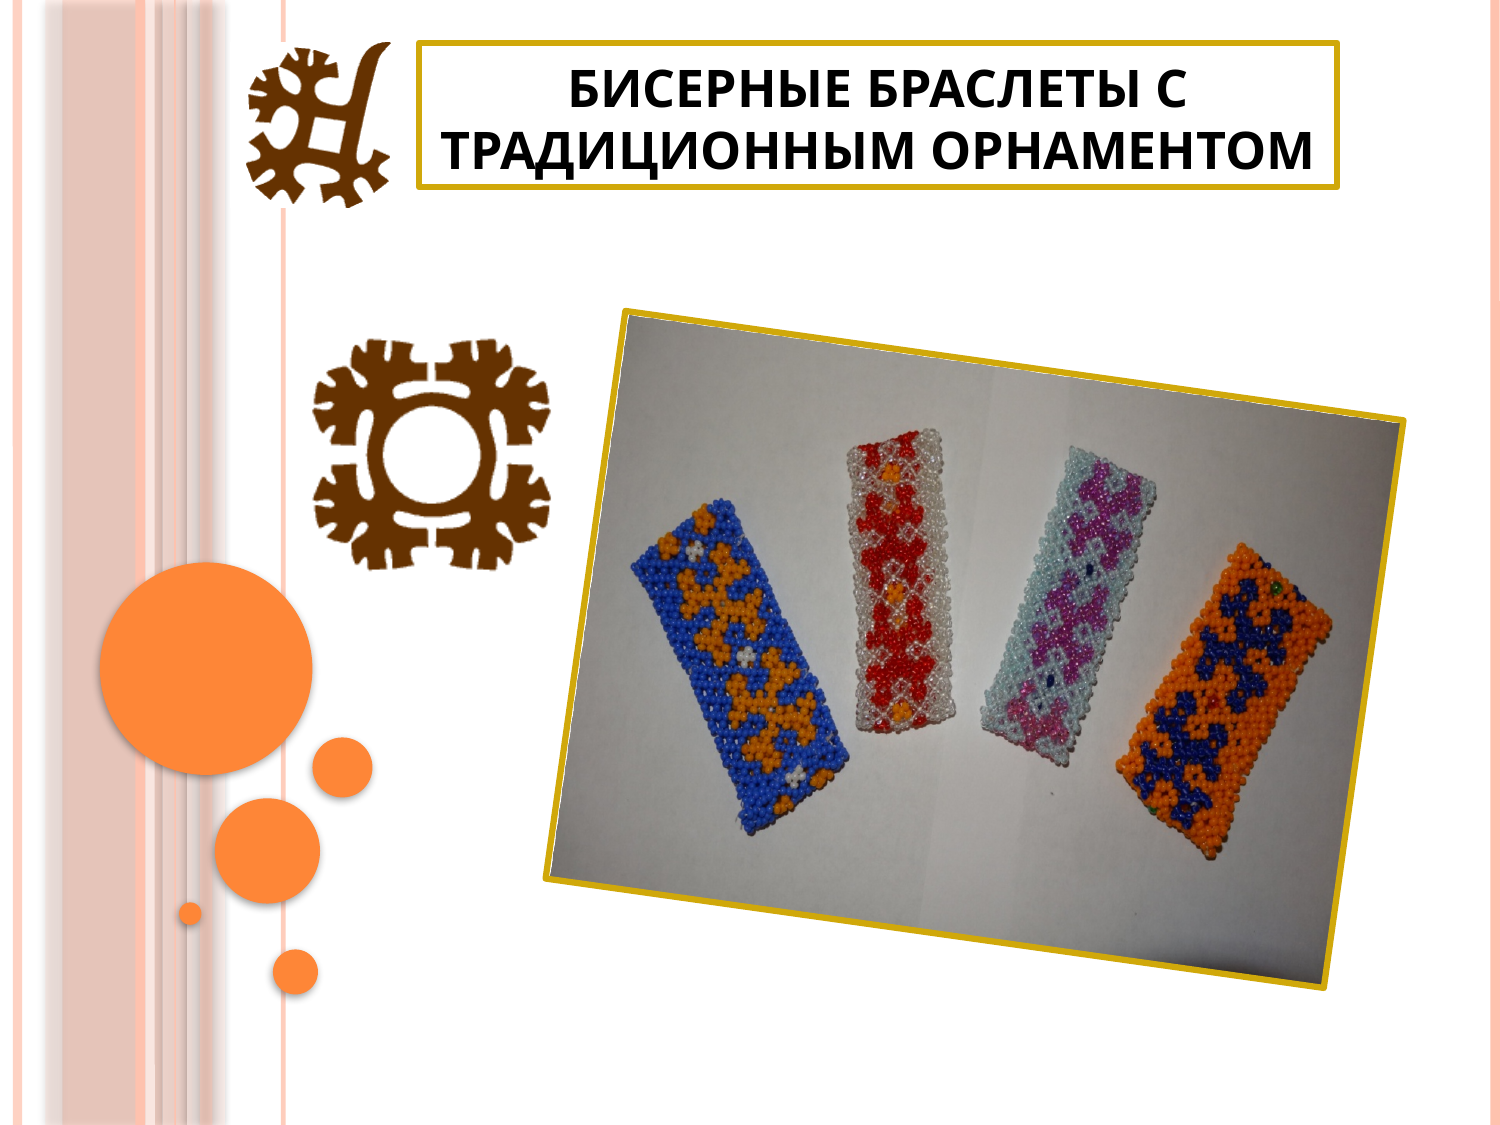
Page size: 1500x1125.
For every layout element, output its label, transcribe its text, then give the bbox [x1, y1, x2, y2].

picture [551, 316, 1399, 984]
picture [229, 42, 403, 209]
picture [288, 313, 573, 584]
title Бисерные браслеты с традиционным орнаментом [417, 41, 1339, 189]
